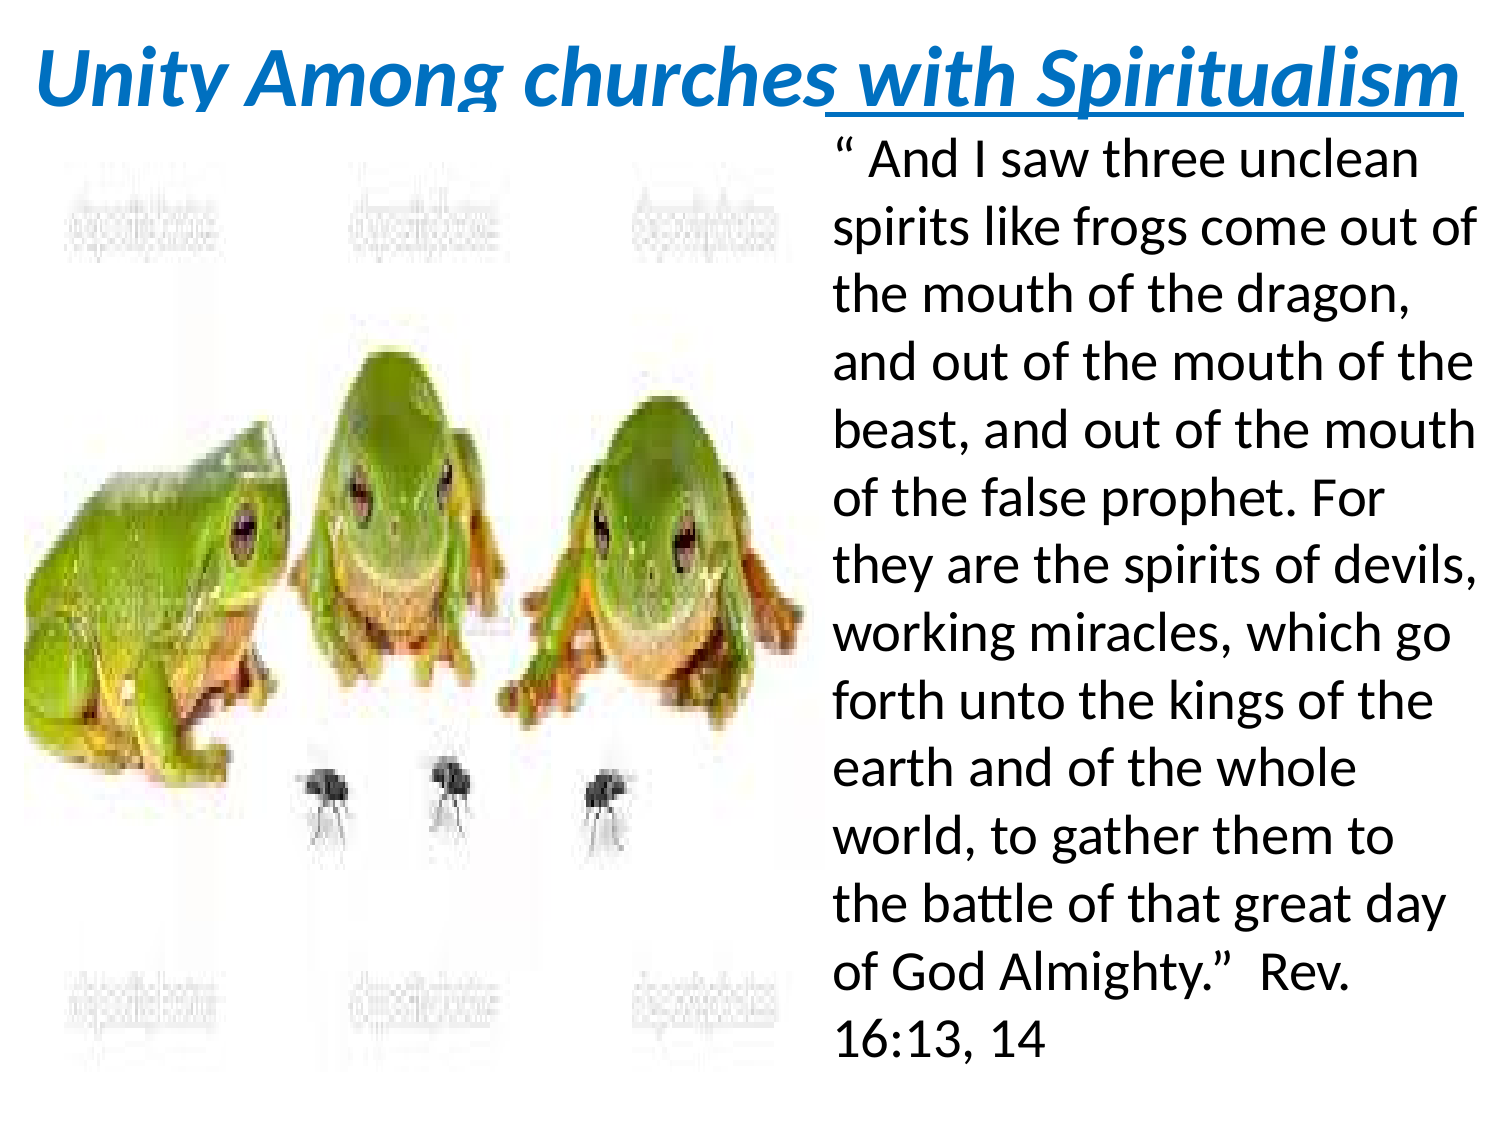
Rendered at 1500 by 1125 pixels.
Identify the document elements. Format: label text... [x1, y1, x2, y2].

title Unity Among churches with Spiritualism [0, 0, 1499, 144]
list “ And I saw three unclean spirits like frogs come out of the mouth of the dragon, and out of the mouth of the beast, and out of the mouth of the false prophet. For they are the spirits of devils, working miracles, which go forth unto the kings of the earth and of the whole world, to gather them to the battle of that great day of God Almighty.” Rev. 16:13, 14 [825, 113, 1500, 1125]
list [24, 112, 826, 1118]
